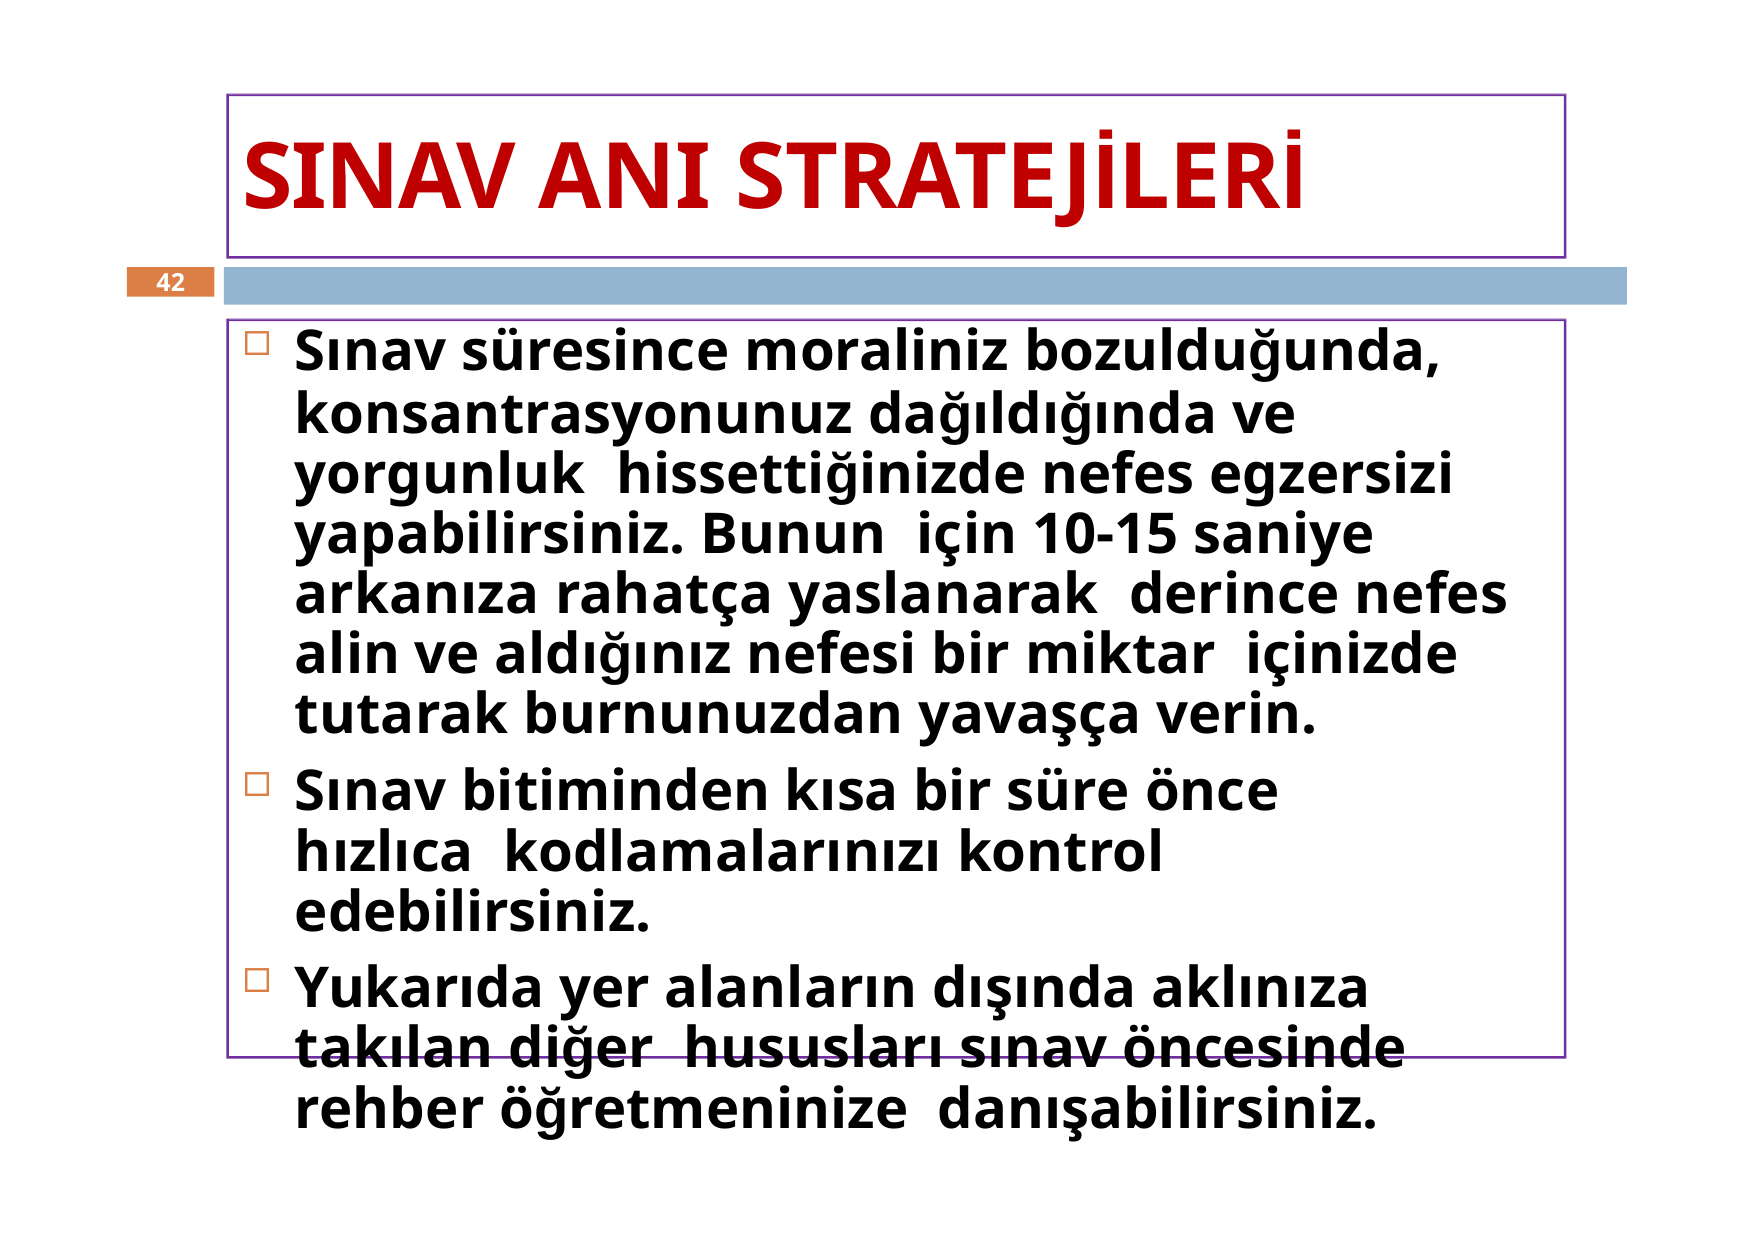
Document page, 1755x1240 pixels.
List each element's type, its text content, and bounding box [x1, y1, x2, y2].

title SINAV ANI STRATEJİLERİ [214, 93, 1540, 324]
text_box 42 [126, 267, 215, 297]
text_box [226, 324, 240, 1059]
text_box Sınav süresince moraliniz bozulduğunda, konsantrasyonunuz dağıldığında ve yorgunluk hissettiğinizde nefes egzersizi yapabilirsiniz. Bunun için 10-15 saniye arkanıza rahatça yaslanarak derince nefes alin ve aldığınız nefesi bir miktar içinizde tutarak burnunuzdan yavaşça verin. Sınav bitiminden kısa bir süre önce hızlıca kodlamalarınızı kontrol edebilirsiniz. Yukarıda yer alanların dışında aklınıza takılan diğer hususları sınav öncesinde rehber öğretmeninize danışabilirsiniz. [240, 324, 1523, 1140]
text_box [1523, 318, 1567, 1059]
text_box [1540, 93, 1567, 259]
